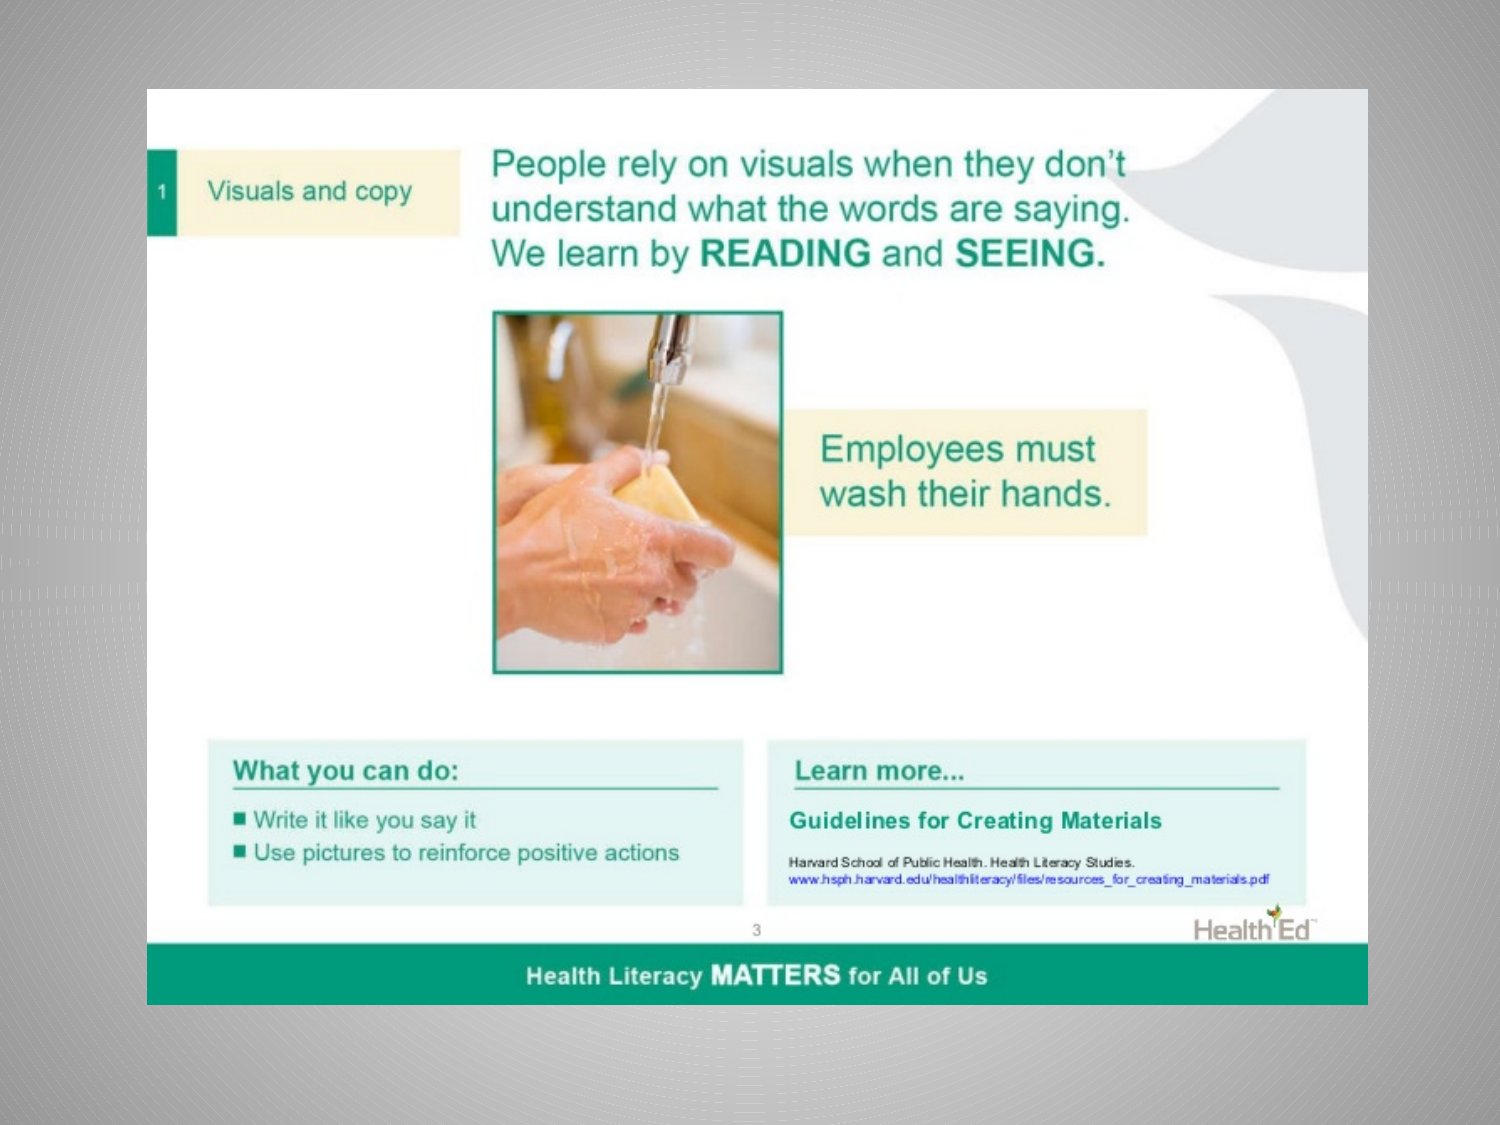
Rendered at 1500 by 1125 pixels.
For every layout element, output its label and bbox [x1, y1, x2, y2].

list [147, 89, 1368, 1006]
